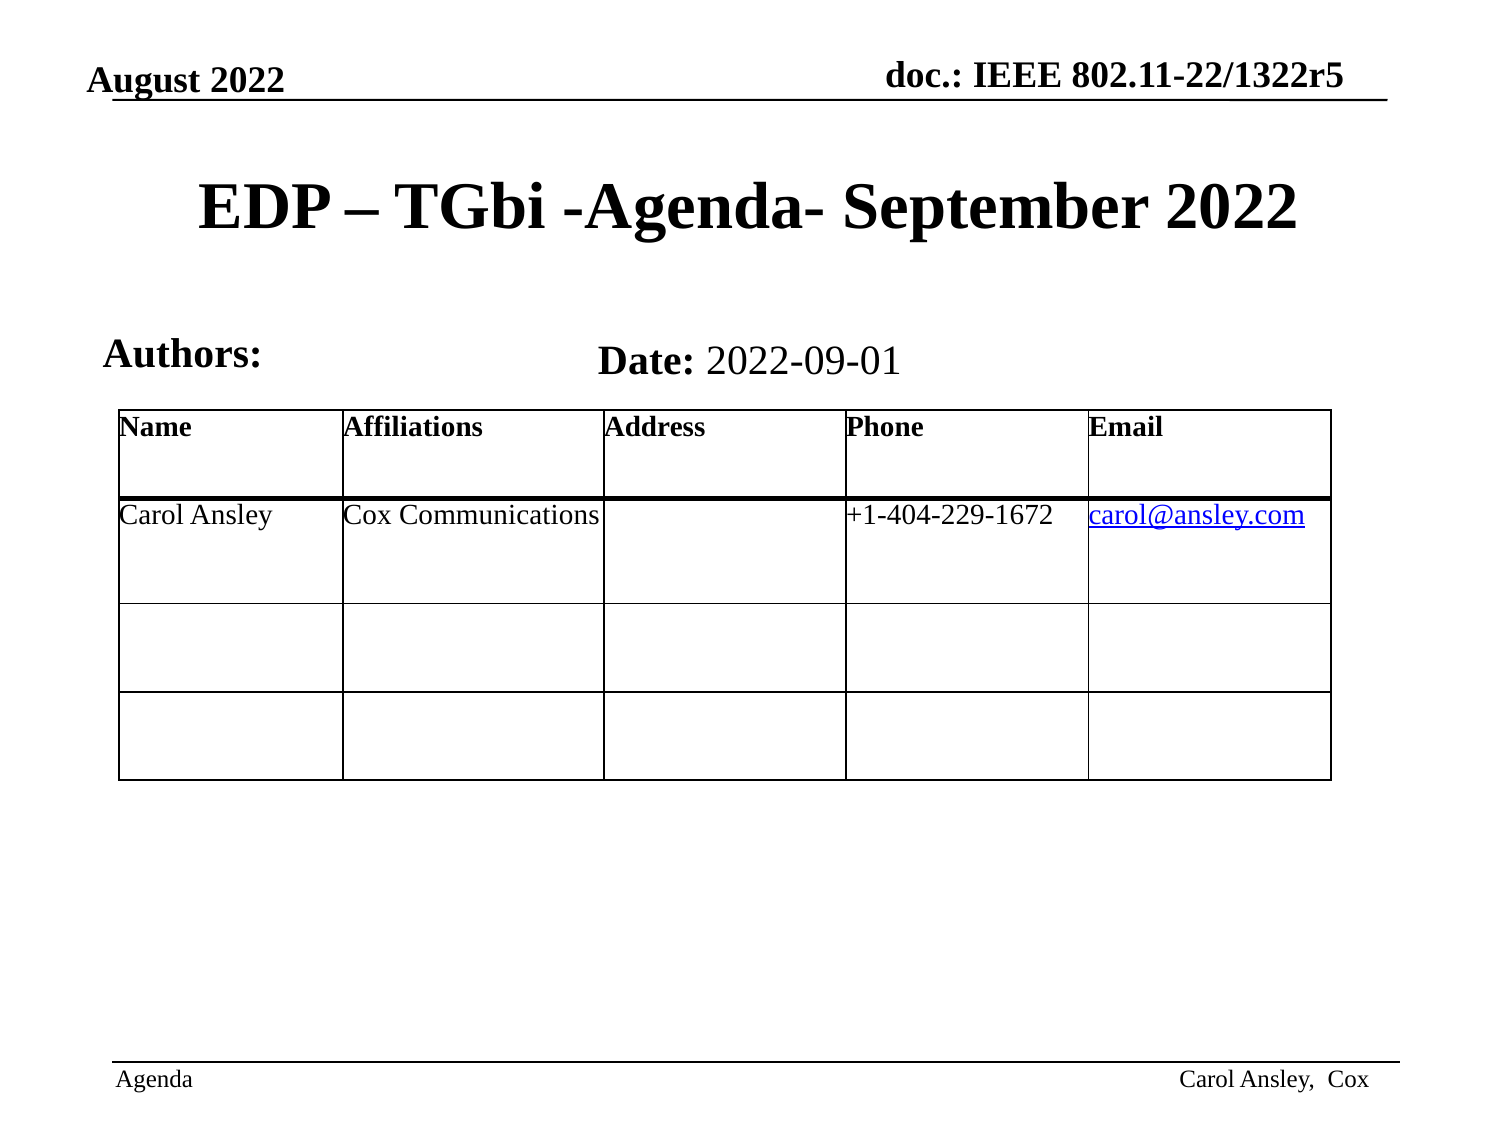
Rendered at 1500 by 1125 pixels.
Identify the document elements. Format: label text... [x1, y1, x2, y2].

table_cell [847, 604, 1088, 691]
text_box EDP – TGbi -Agenda- September 2022 [112, 153, 1388, 249]
table_cell [120, 604, 342, 691]
table_cell [1089, 693, 1330, 779]
table_cell carol@ansley.com [1089, 501, 1330, 603]
table_cell [605, 604, 845, 691]
table_cell [605, 501, 845, 603]
table_header Affiliations [344, 411, 603, 496]
table_cell [1089, 604, 1330, 691]
table_cell [344, 693, 603, 779]
text_box Authors: [95, 318, 318, 384]
table_cell [605, 693, 845, 779]
table_header Email [1089, 411, 1330, 496]
table_cell [847, 693, 1088, 779]
table_cell Carol Ansley [120, 501, 342, 603]
table_header Address [605, 411, 845, 496]
table_header Name [120, 411, 342, 496]
table_header Phone [847, 411, 1088, 496]
table_cell +1-404-229-1672 [847, 501, 1088, 603]
table_cell [120, 693, 342, 779]
table_cell Cox Communications [344, 501, 603, 603]
text_box Date: 2022-09-01 [112, 324, 1388, 391]
table_cell [344, 604, 603, 691]
